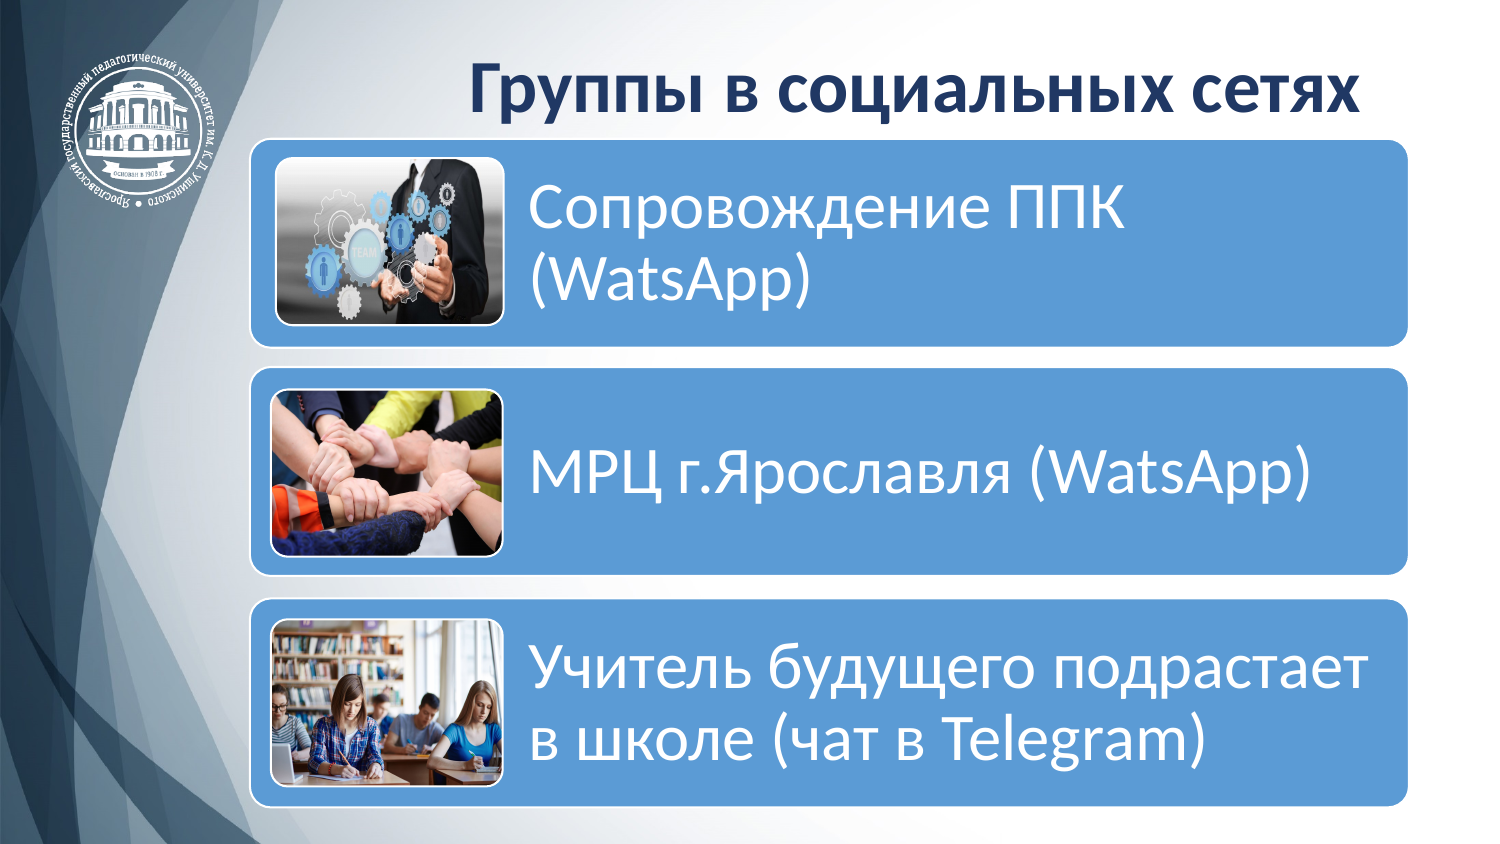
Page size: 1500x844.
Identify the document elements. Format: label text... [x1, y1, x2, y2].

text_box Группы в социальных сетях [375, 30, 1378, 135]
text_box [249, 138, 1409, 808]
picture [0, 0, 1500, 844]
